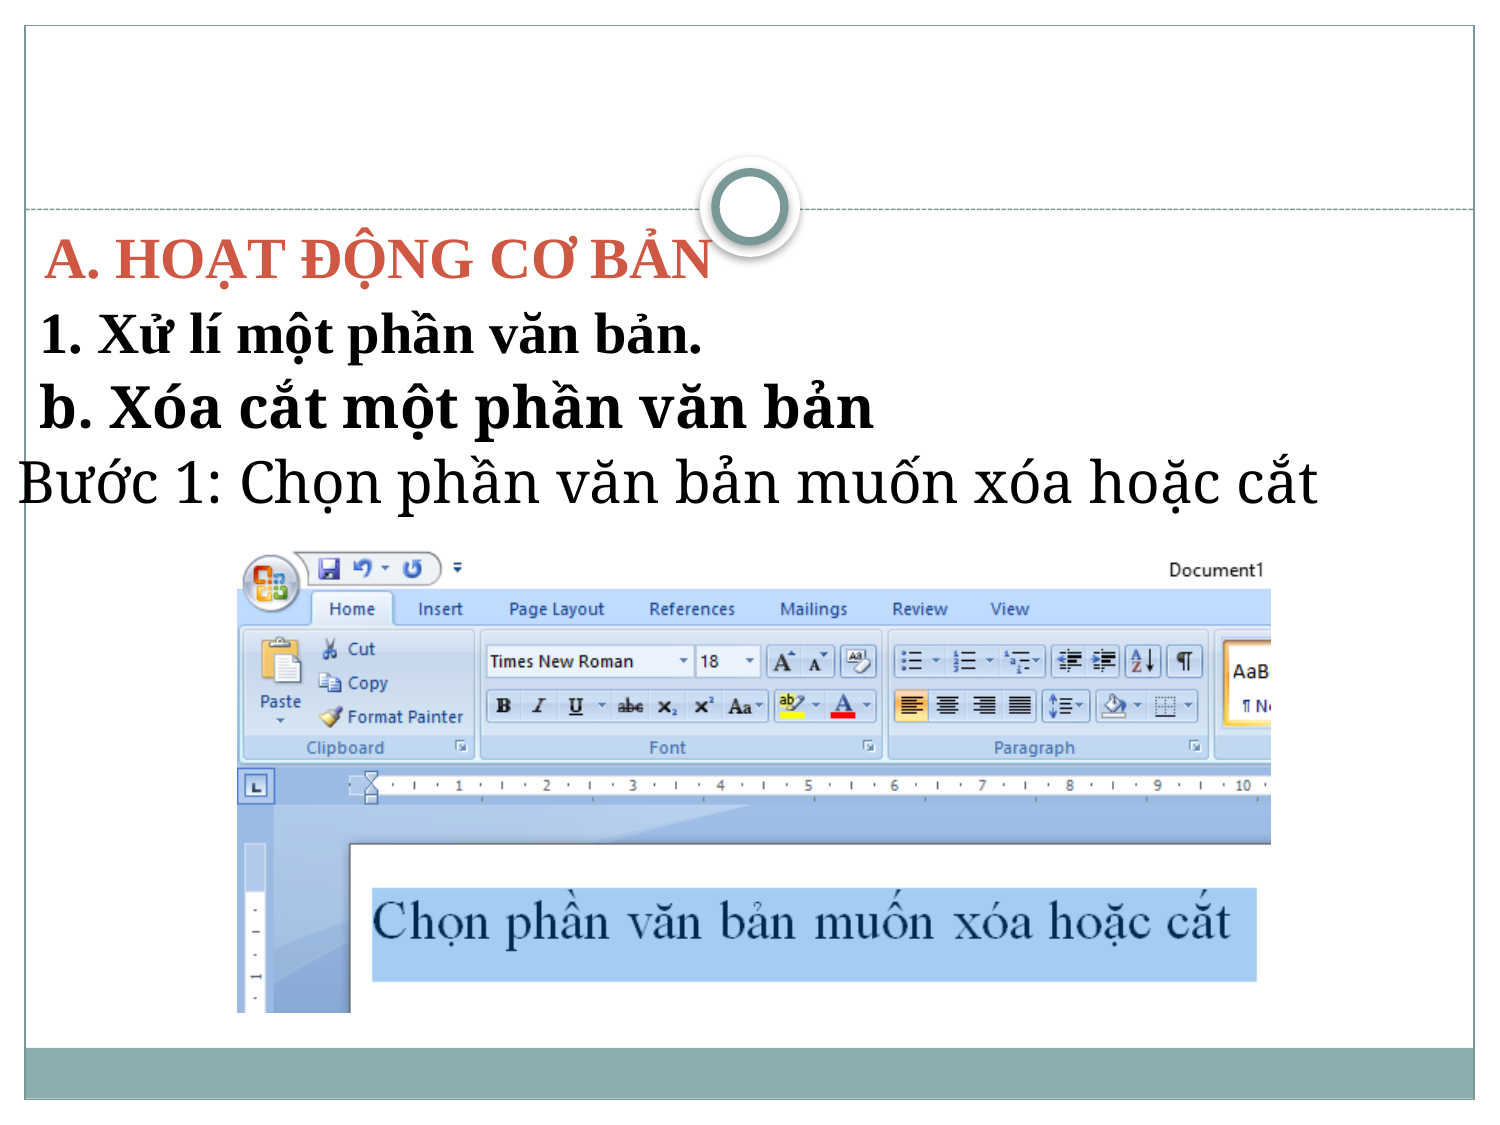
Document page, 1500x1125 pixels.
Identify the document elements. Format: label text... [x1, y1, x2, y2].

text_box Bước 1: Chọn phần văn bản muốn xóa hoặc cắt [3, 437, 1335, 523]
picture [237, 549, 1271, 1013]
text_box b. Xóa cắt một phần văn bản [24, 362, 1150, 448]
text_box A. HoẠT ĐỘNG CƠ BẢN [29, 212, 729, 287]
text_box 1. Xử lí một phần văn bản. [24, 287, 1275, 373]
